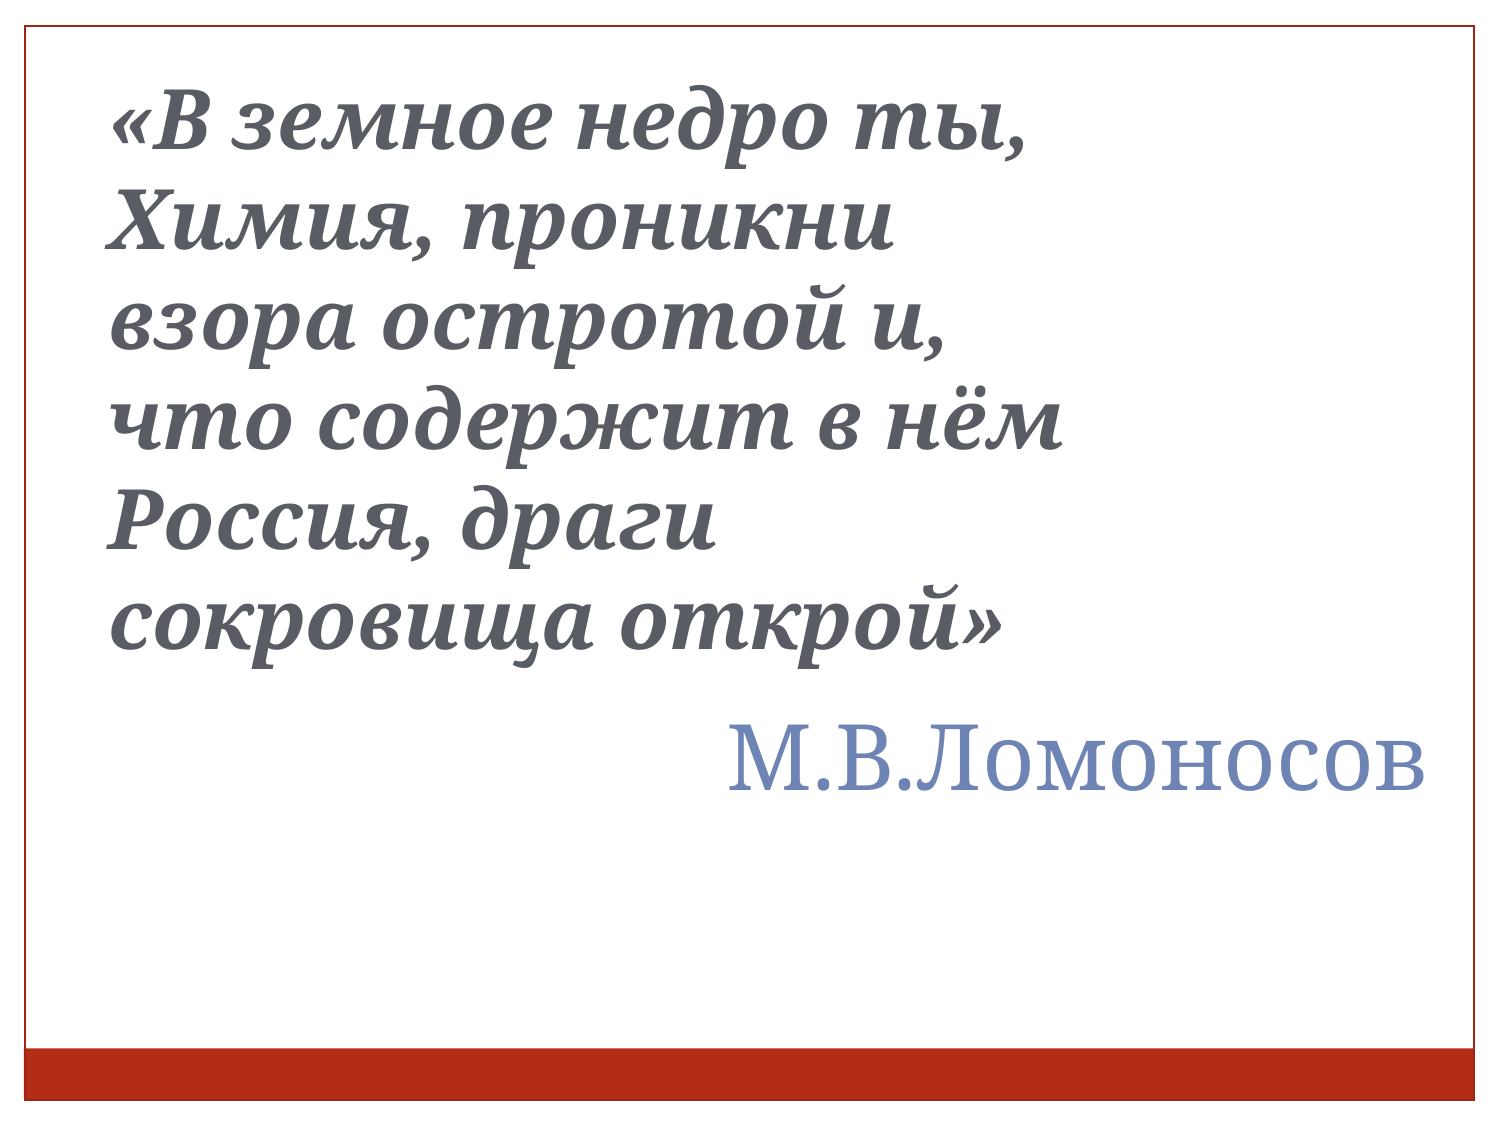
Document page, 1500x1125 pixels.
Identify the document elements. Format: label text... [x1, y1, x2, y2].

text_box М.В.Ломоносов [703, 691, 1453, 817]
text_box «В земное недро ты, Химия, проникни взора остротой и, что содержит в нём Россия, драги сокровища открой» [93, 58, 1125, 674]
